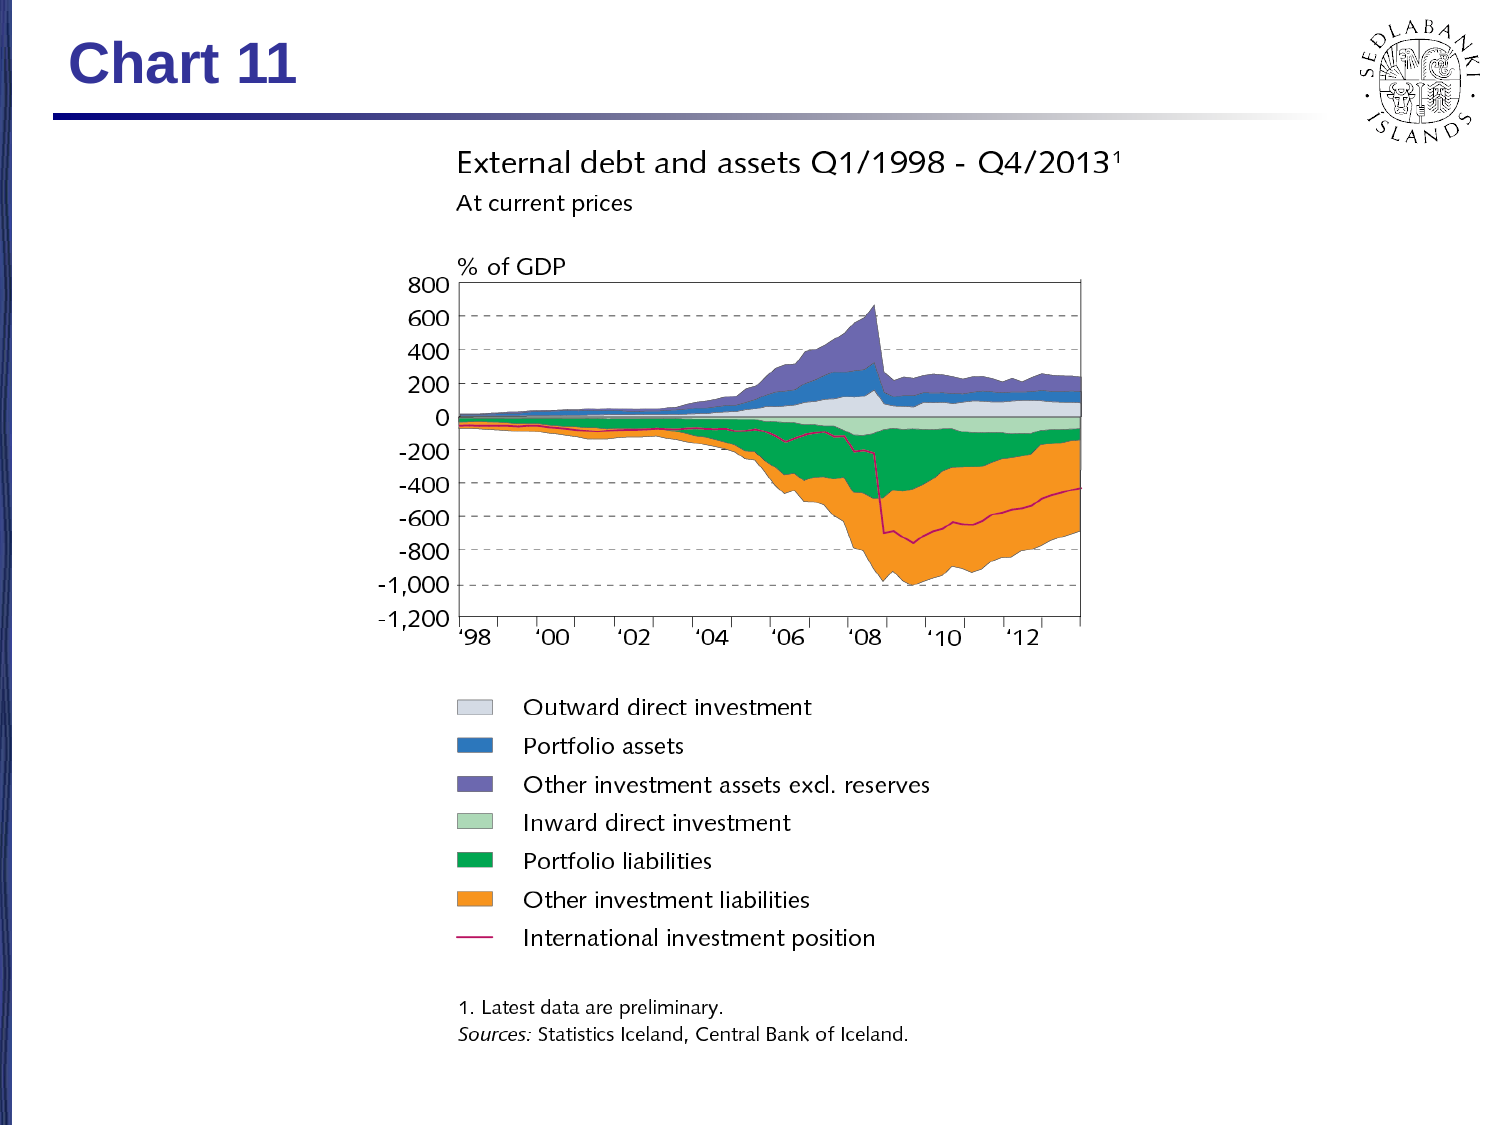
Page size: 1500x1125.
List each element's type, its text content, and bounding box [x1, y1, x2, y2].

picture [0, 0, 12, 1125]
title Chart 11 [52, 10, 1330, 111]
picture [1357, 18, 1482, 149]
picture [376, 136, 1124, 1068]
